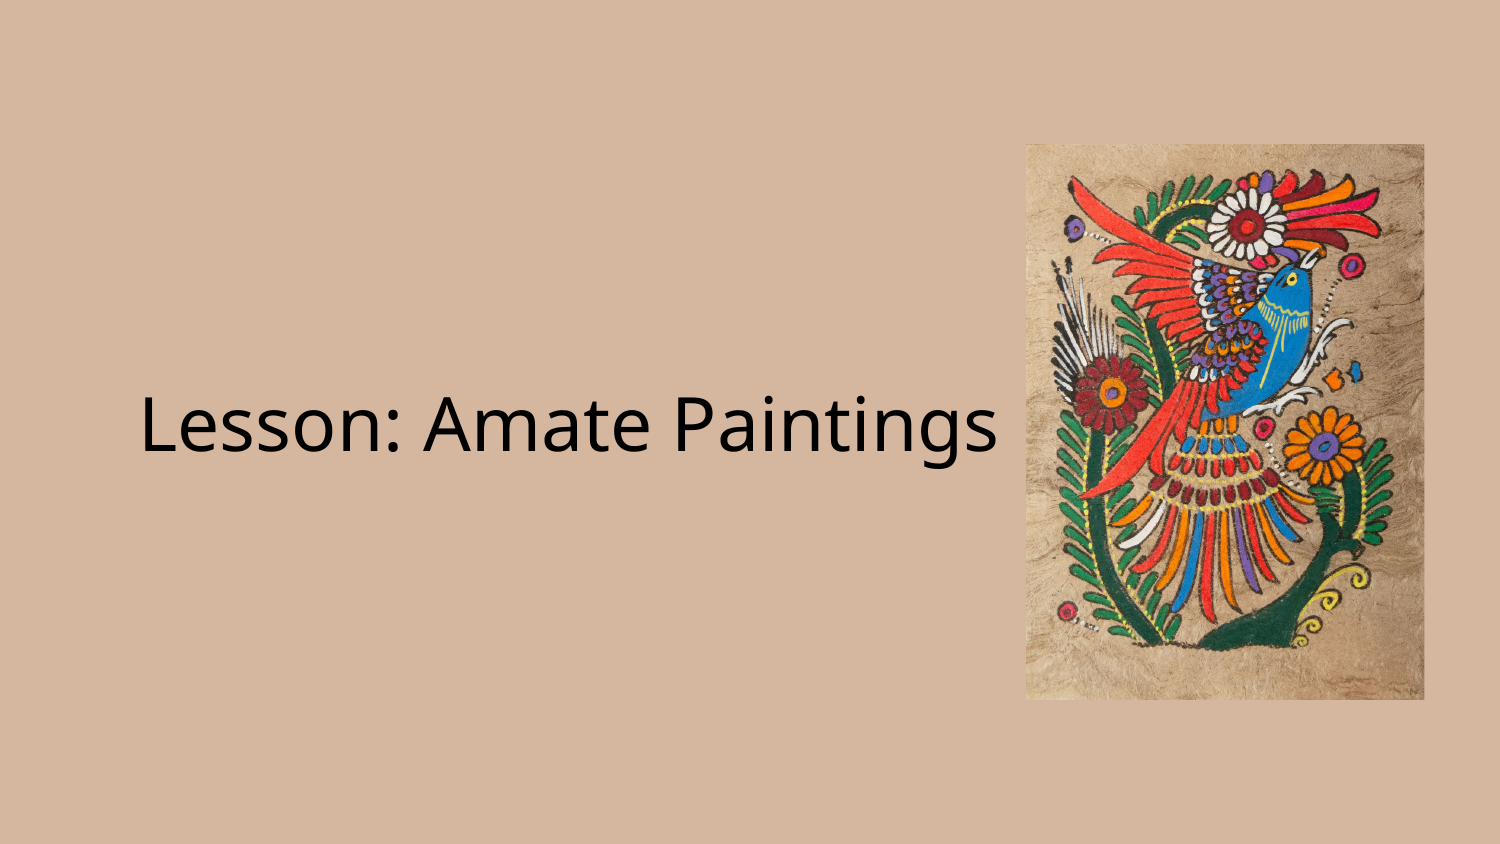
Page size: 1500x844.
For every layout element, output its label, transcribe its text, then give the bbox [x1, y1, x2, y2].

title Lesson: Amate Paintings [51, 352, 1020, 491]
picture [1025, 144, 1425, 700]
